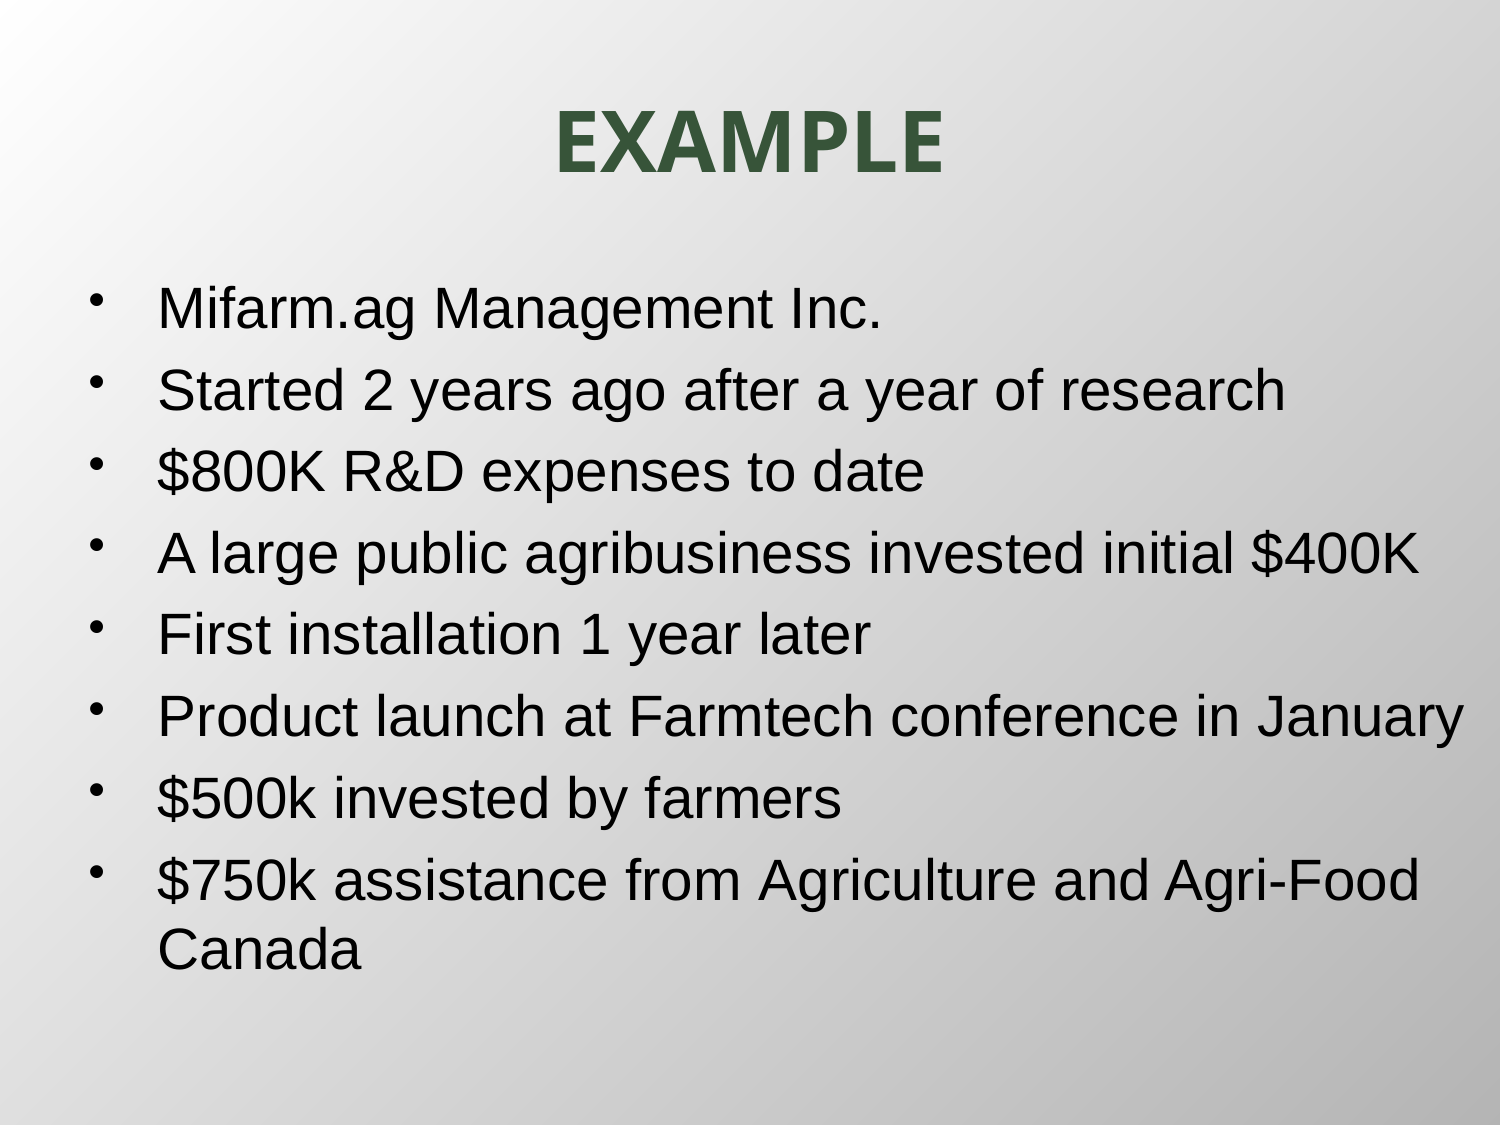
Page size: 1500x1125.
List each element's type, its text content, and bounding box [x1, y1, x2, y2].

title EXAMPLE [75, 45, 1425, 233]
list Mifarm.ag Management Inc. Started 2 years ago after a year of research $800K R&D expenses to date A large public agribusiness invested initial $400K First installation 1 year later Product launch at Farmtech conference in January $500k invested by farmers $750k assistance from Agriculture and Agri-Food Canada [53, 262, 1483, 1035]
